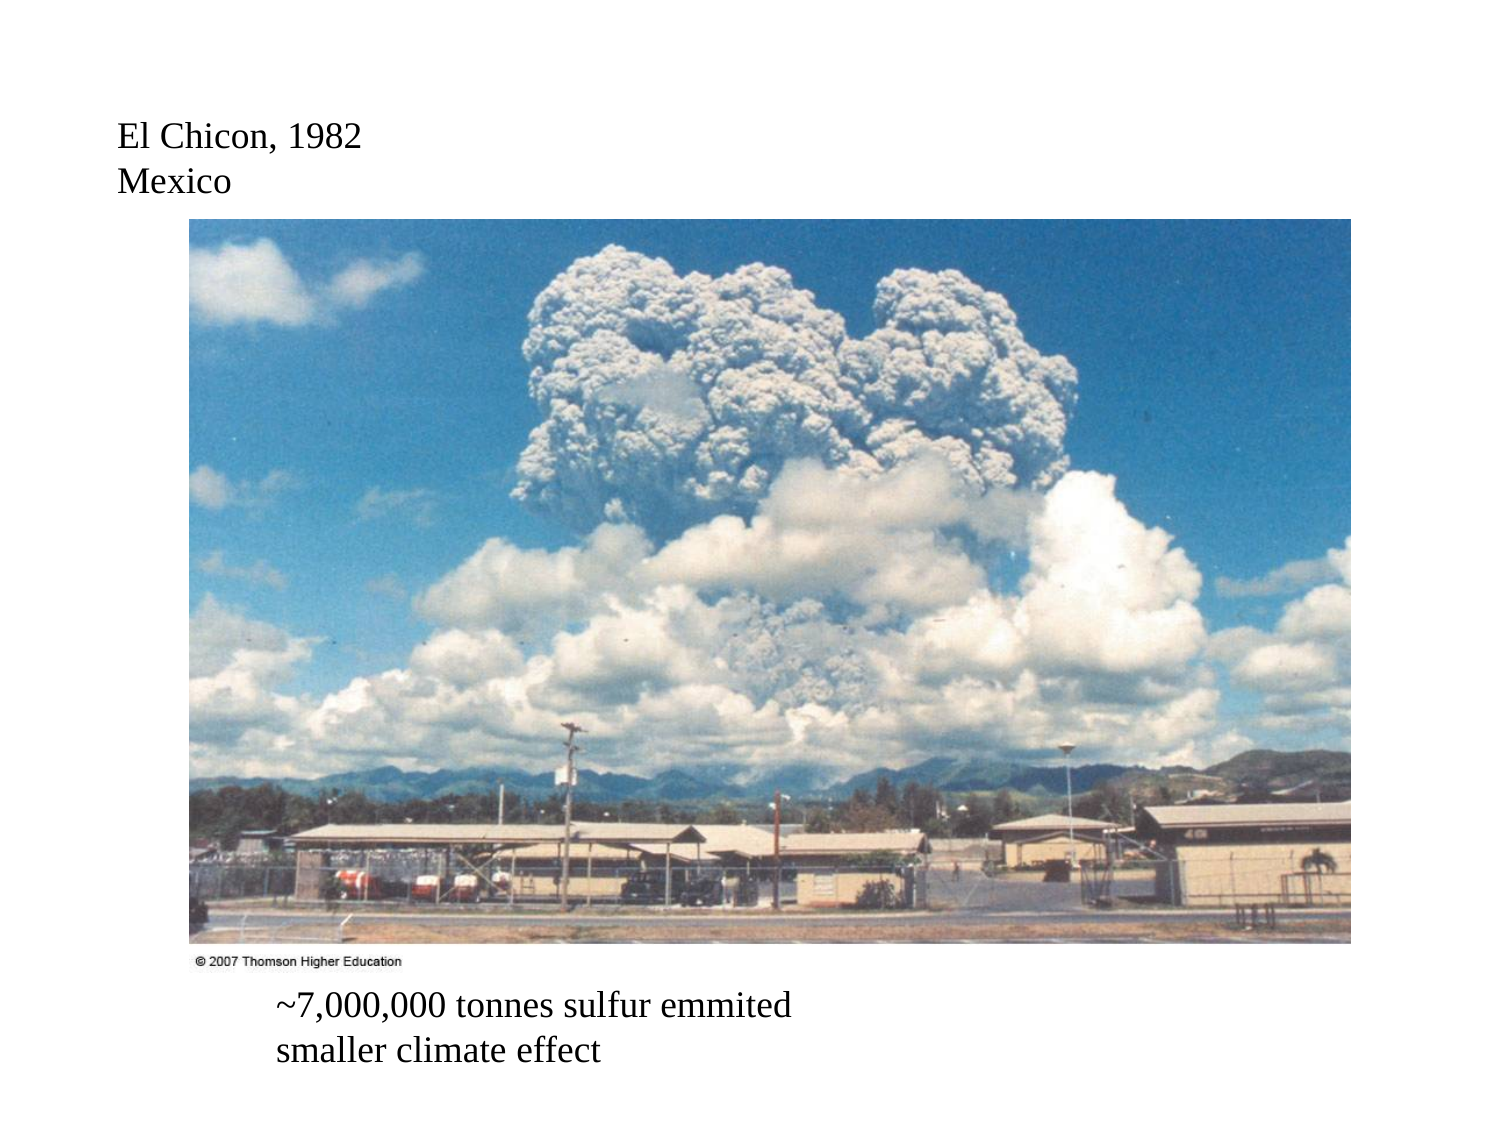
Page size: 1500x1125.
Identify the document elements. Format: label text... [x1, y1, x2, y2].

picture [189, 219, 1351, 973]
text_box ~7,000,000 tonnes sulfur emmited smaller climate effect [261, 980, 891, 1078]
text_box El Chicon, 1982 Mexico [102, 103, 648, 209]
